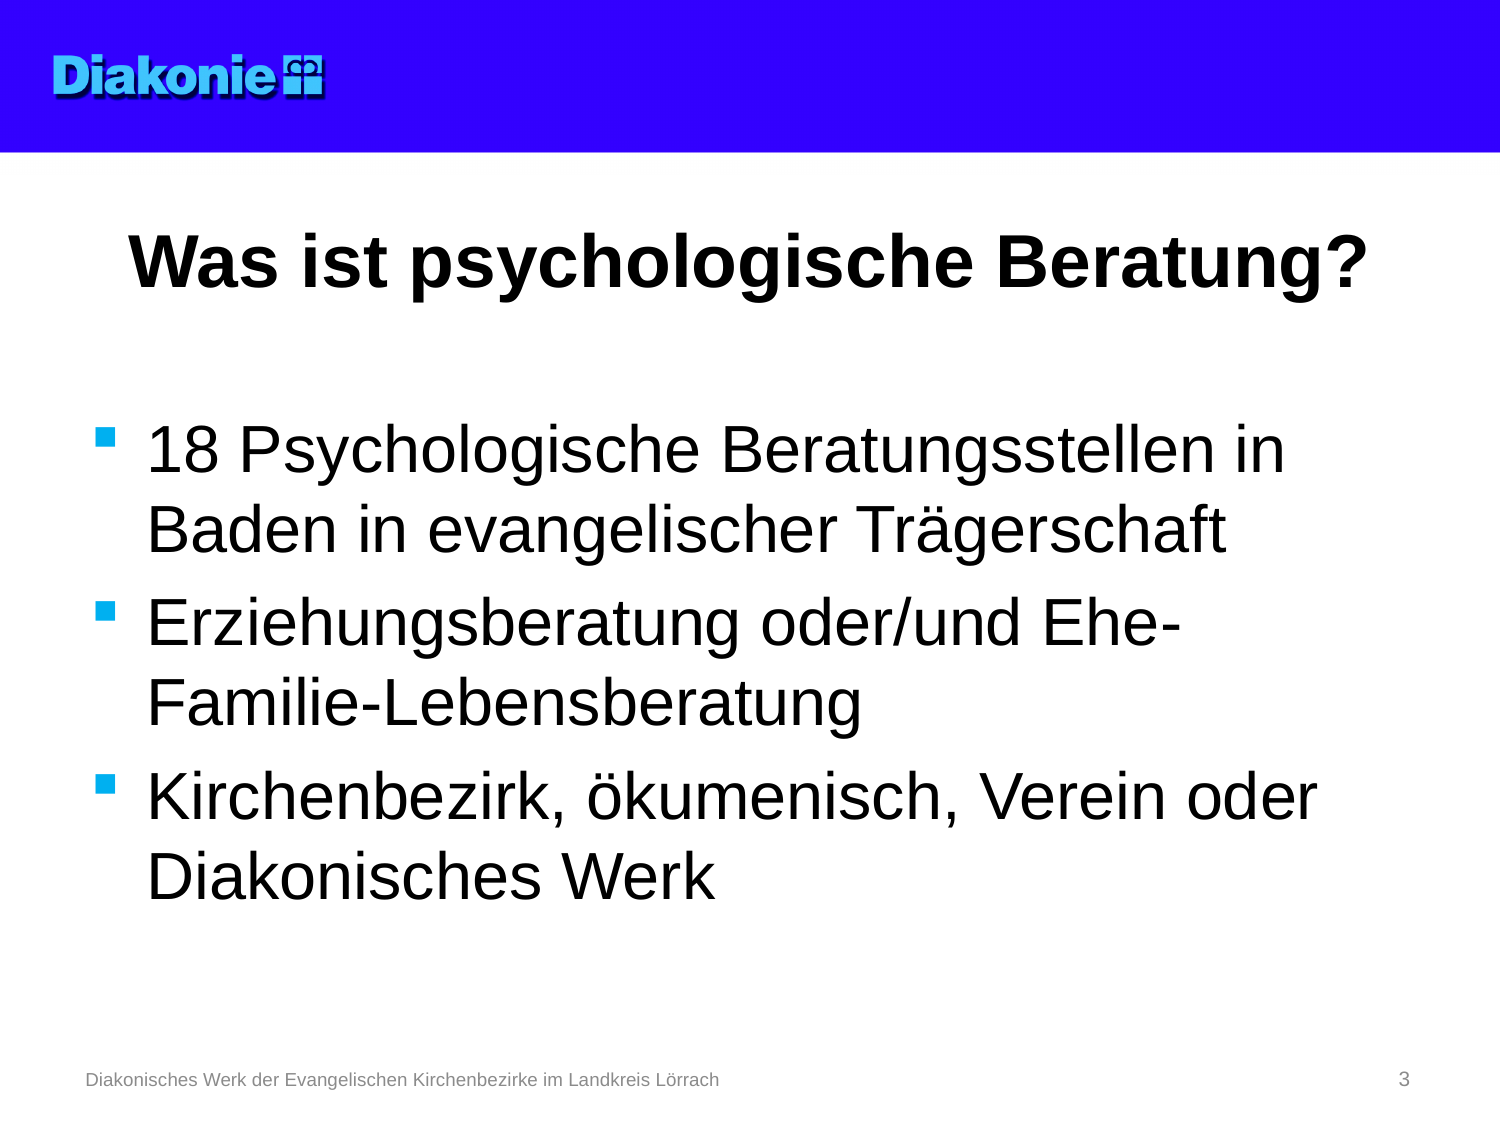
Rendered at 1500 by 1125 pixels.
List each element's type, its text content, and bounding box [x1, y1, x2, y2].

title Was ist psychologische Beratung? [75, 152, 1425, 364]
slide_number 3 [1074, 1054, 1425, 1103]
picture [0, 0, 1500, 175]
footer Diakonisches Werk der Evangelischen Kirchenbezirke im Landkreis Lörrach [70, 1054, 739, 1103]
list 18 Psychologische Beratungsstellen in Baden in evangelischer Trägerschaft Erziehungsberatung oder/und Ehe-Familie-Lebensberatung Kirchenbezirk, ökumenisch, Verein oder Diakonisches Werk [75, 398, 1425, 1005]
